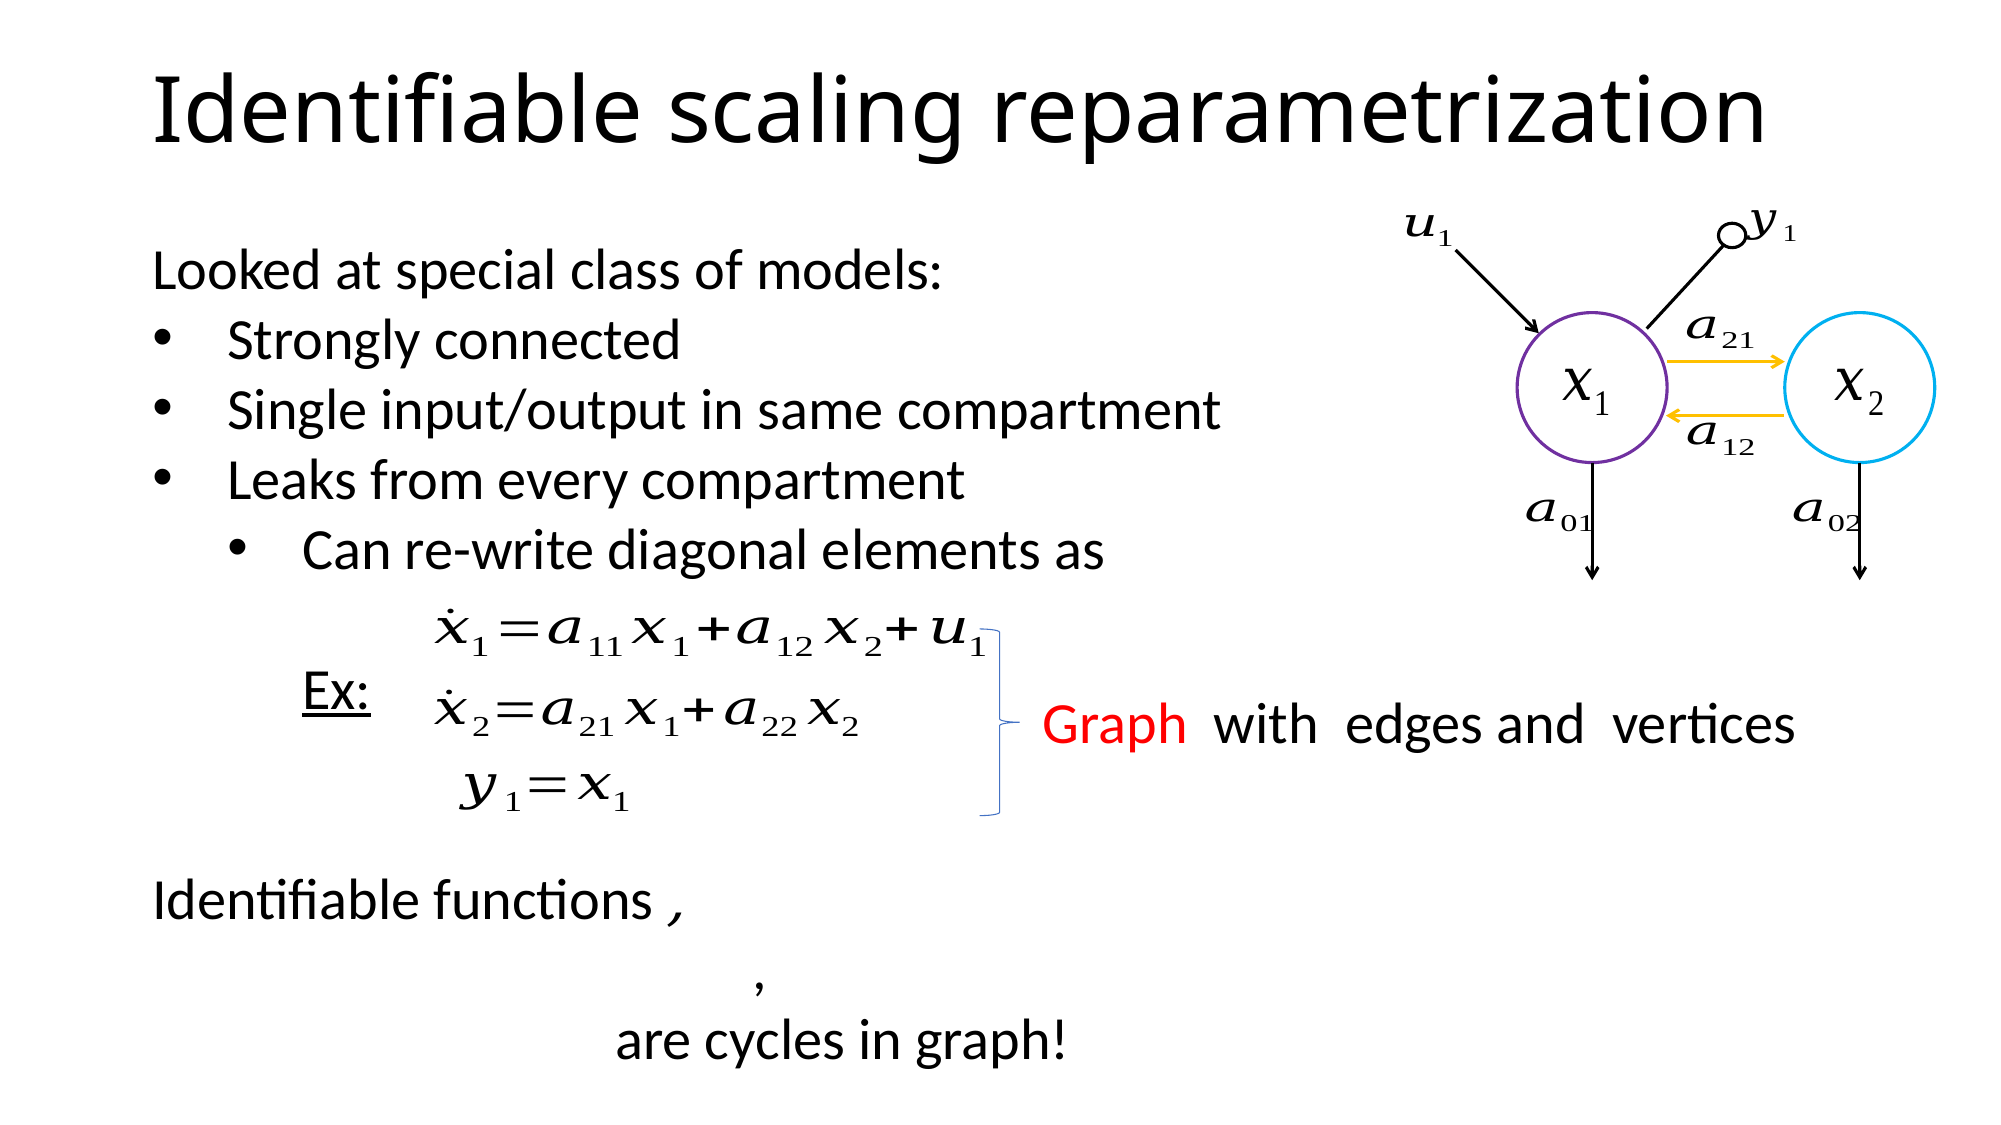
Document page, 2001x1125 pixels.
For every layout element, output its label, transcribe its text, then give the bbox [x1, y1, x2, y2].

text_box [1717, 222, 1747, 249]
text_box [1783, 311, 1936, 464]
text_box [1516, 311, 1669, 464]
text_box [979, 628, 1020, 817]
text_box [1646, 244, 1725, 329]
title Identifiable scaling reparametrization [137, 3, 1863, 222]
